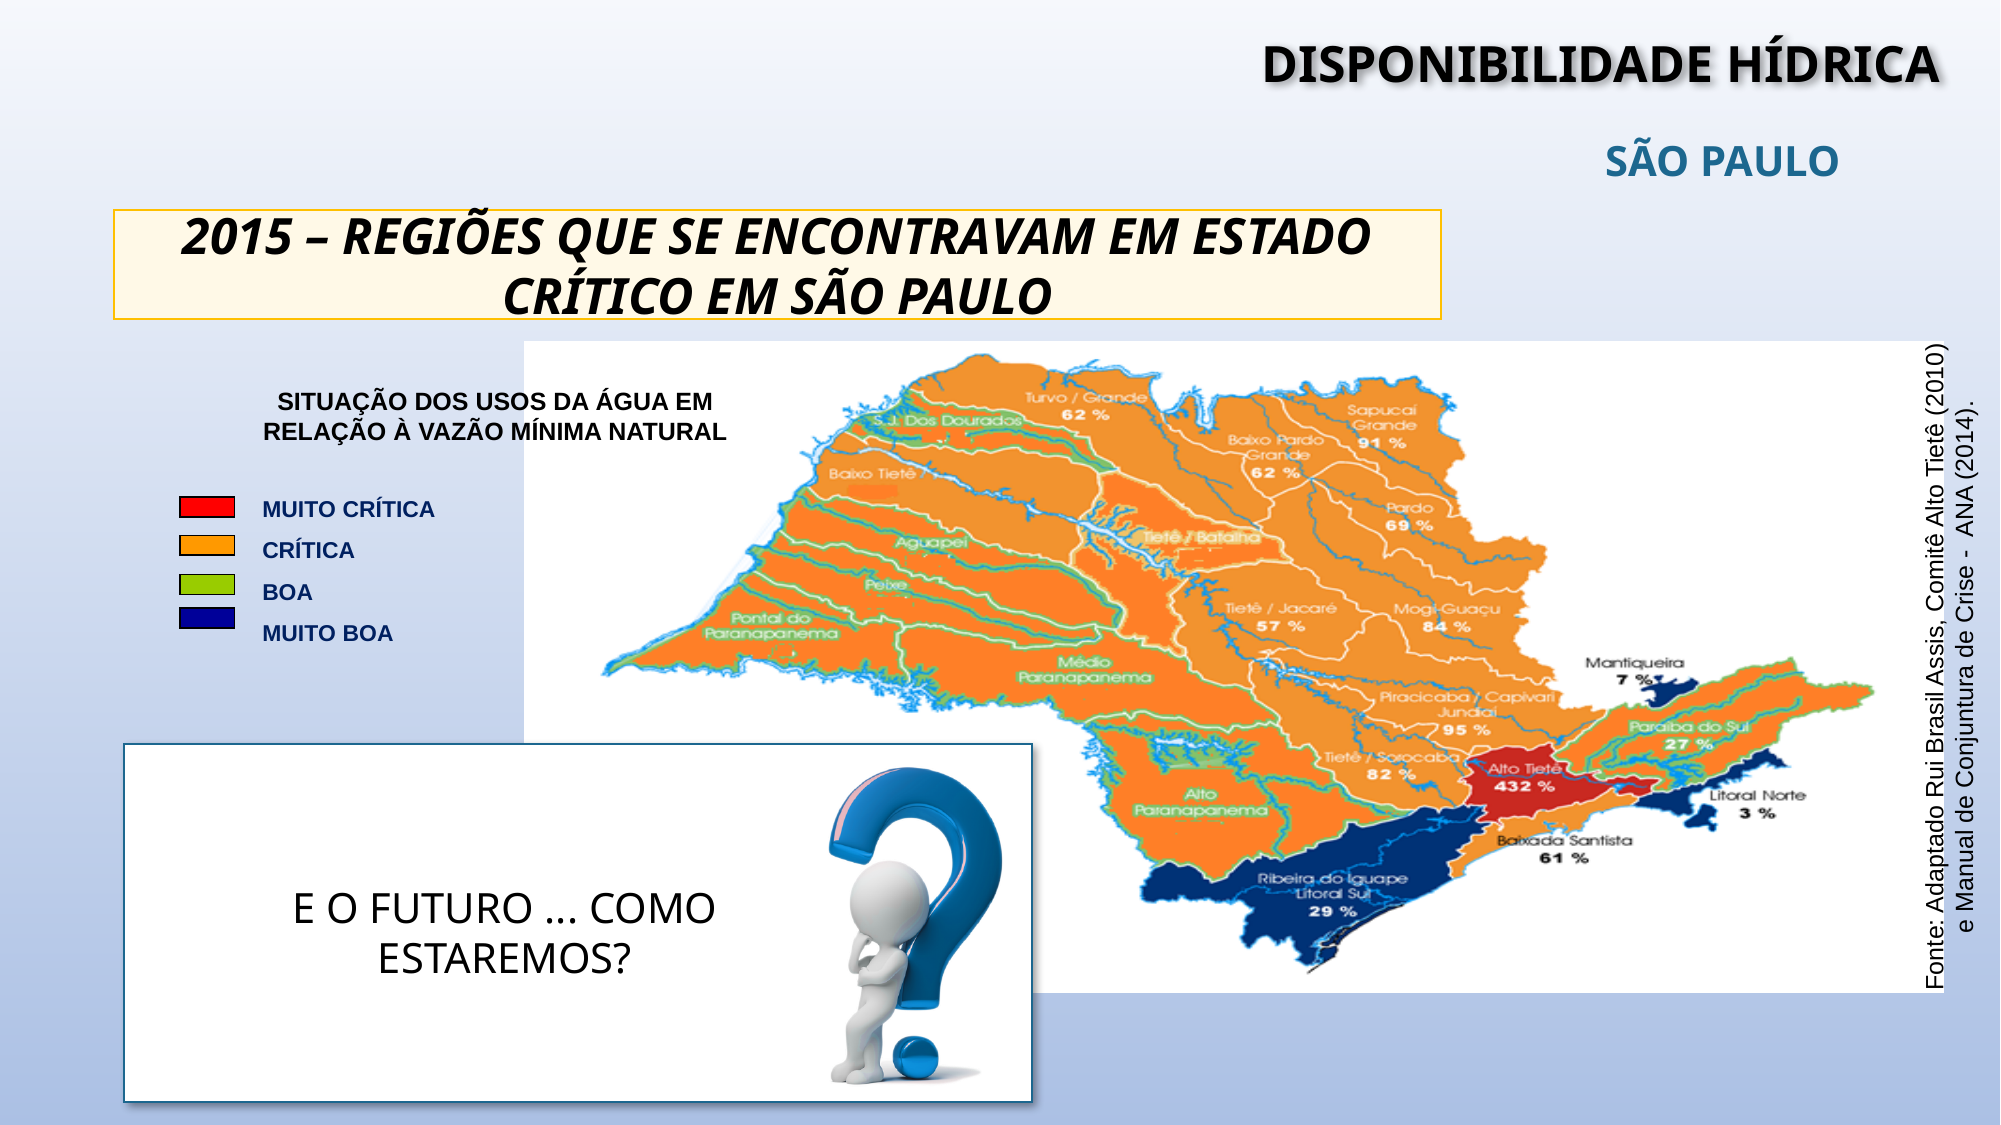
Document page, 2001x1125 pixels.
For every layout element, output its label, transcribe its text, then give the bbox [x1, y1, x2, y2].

text_box 2015 – REGIÕES QUE SE ENCONTRAVAM EM ESTADO CRÍTICO EM SÃO PAULO [113, 209, 1442, 320]
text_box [179, 377, 757, 657]
text_box E O FUTURO ... COMO ESTAREMOS? [134, 816, 772, 1048]
text_box [123, 743, 772, 1103]
text_box SÃO PAULO [1590, 127, 1856, 192]
text_box Fonte: Adaptado Rui Brasil Assis, Comitê Alto Tietê (2010) e Manual de Conjuntura de Crise - ANA (2014). [1910, 328, 1986, 1006]
text_box DISPONIBILIDADE HÍDRICA [1246, 24, 1955, 100]
picture [524, 341, 1944, 1125]
